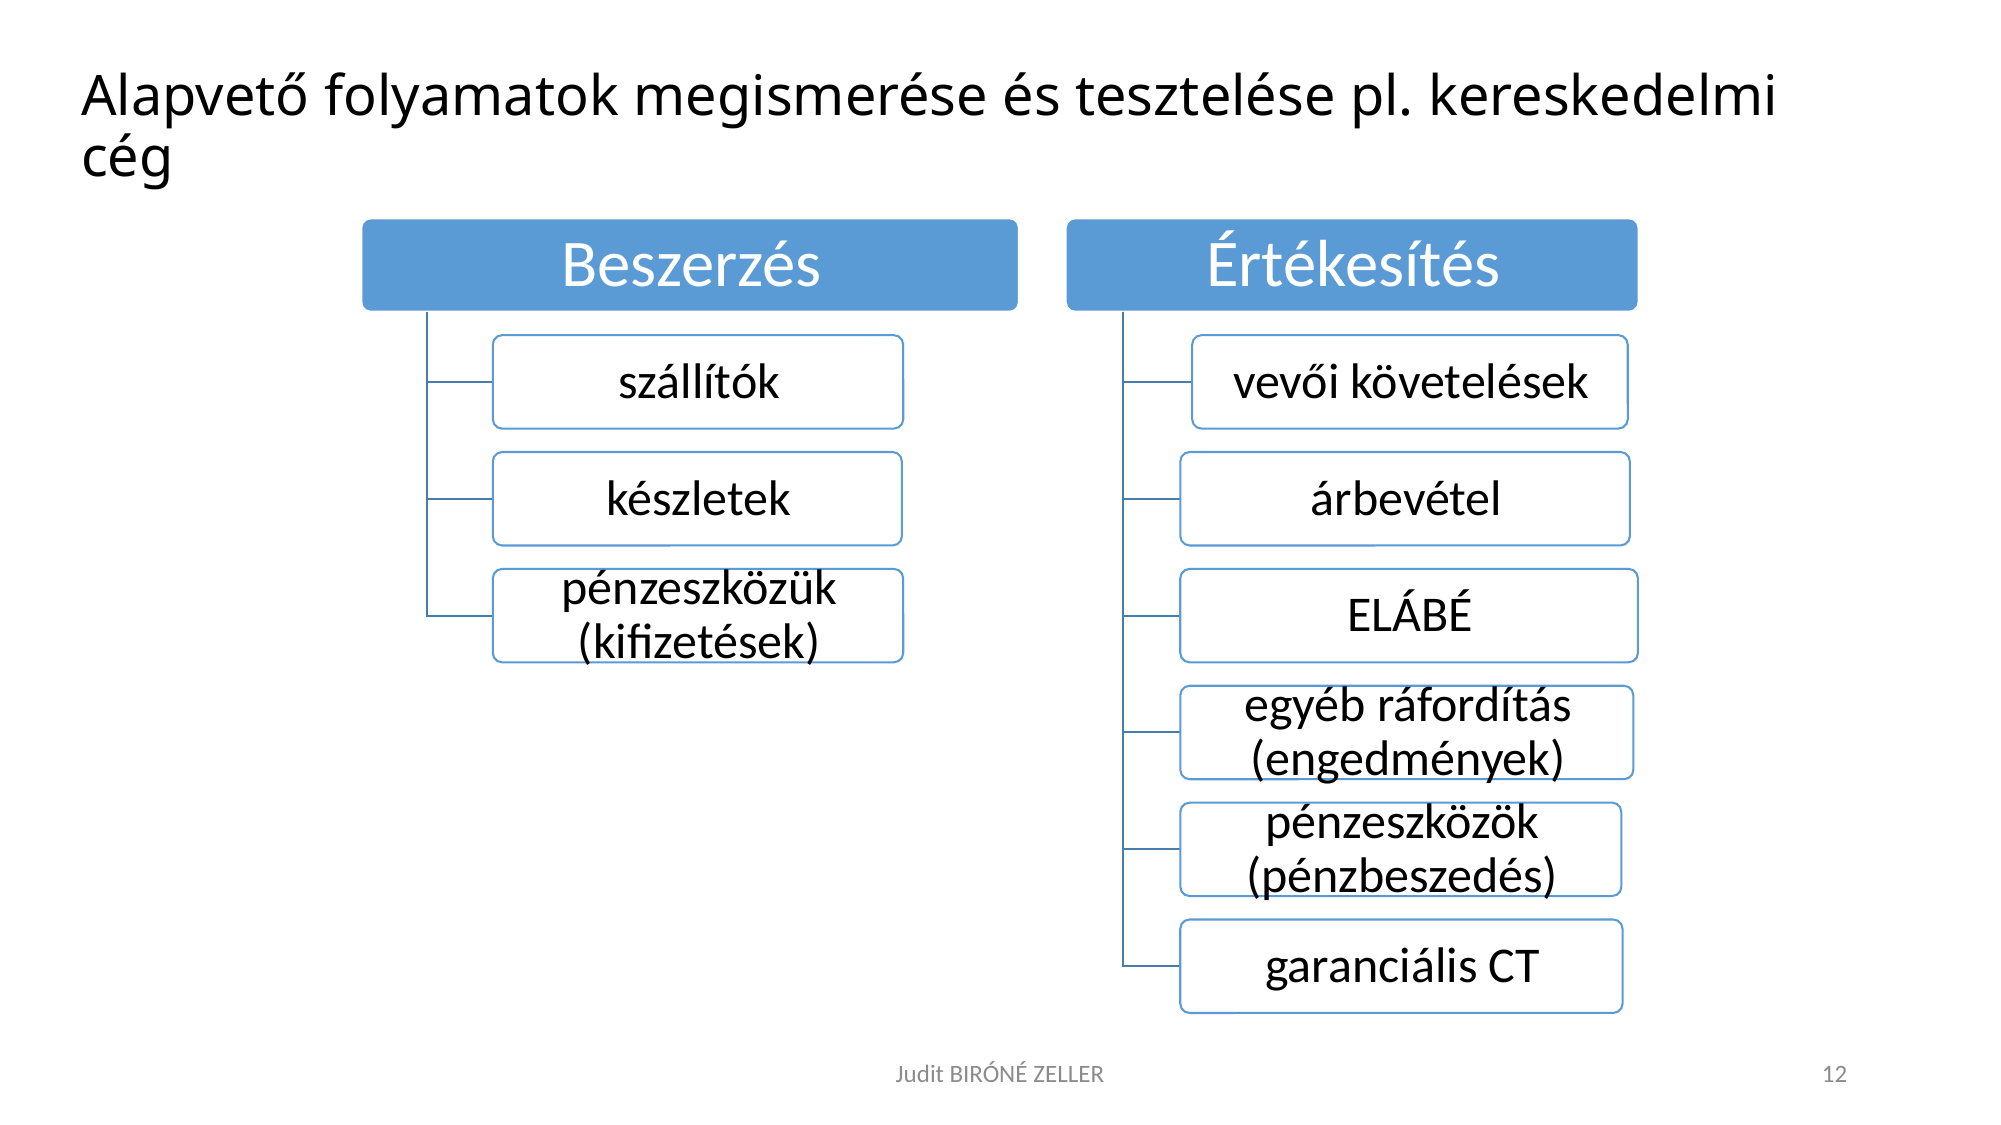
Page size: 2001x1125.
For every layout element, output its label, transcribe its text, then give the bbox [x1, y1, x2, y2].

slide_number 12 [1412, 1042, 1863, 1103]
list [137, 217, 1863, 1014]
title Alapvető folyamatok megismerése és tesztelése pl. kereskedelmi cég [66, 59, 1863, 196]
footer Judit BIRÓNÉ ZELLER [662, 1042, 1338, 1103]
